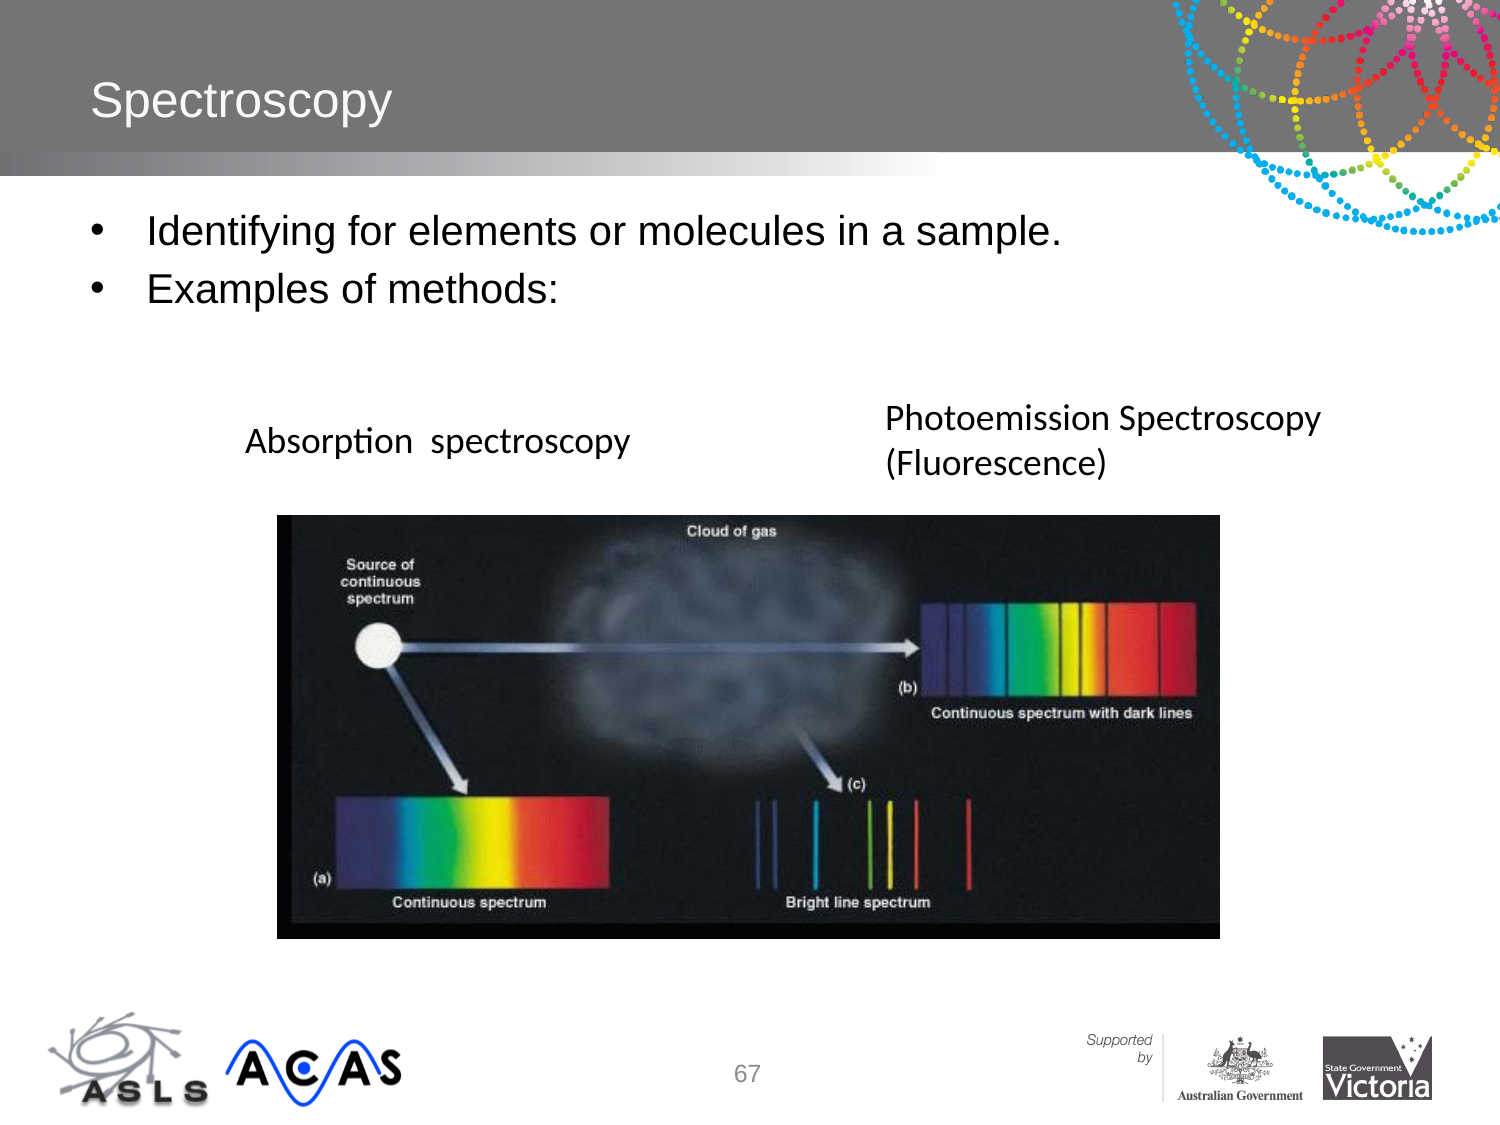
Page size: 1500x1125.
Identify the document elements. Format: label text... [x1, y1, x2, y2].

picture [277, 514, 1220, 939]
text_box Photoemission Spectroscopy (Fluorescence) [870, 385, 1337, 490]
list Identifying for elements or molecules in a sample. Examples of methods: [75, 196, 1425, 1005]
picture [0, 152, 938, 176]
picture [1087, 1034, 1432, 1102]
picture [1168, 0, 1500, 235]
text_box Absorption spectroscopy [230, 408, 691, 469]
slide_number 67 [572, 1042, 923, 1103]
picture [41, 1011, 407, 1125]
title Spectroscopy [75, 30, 1425, 164]
